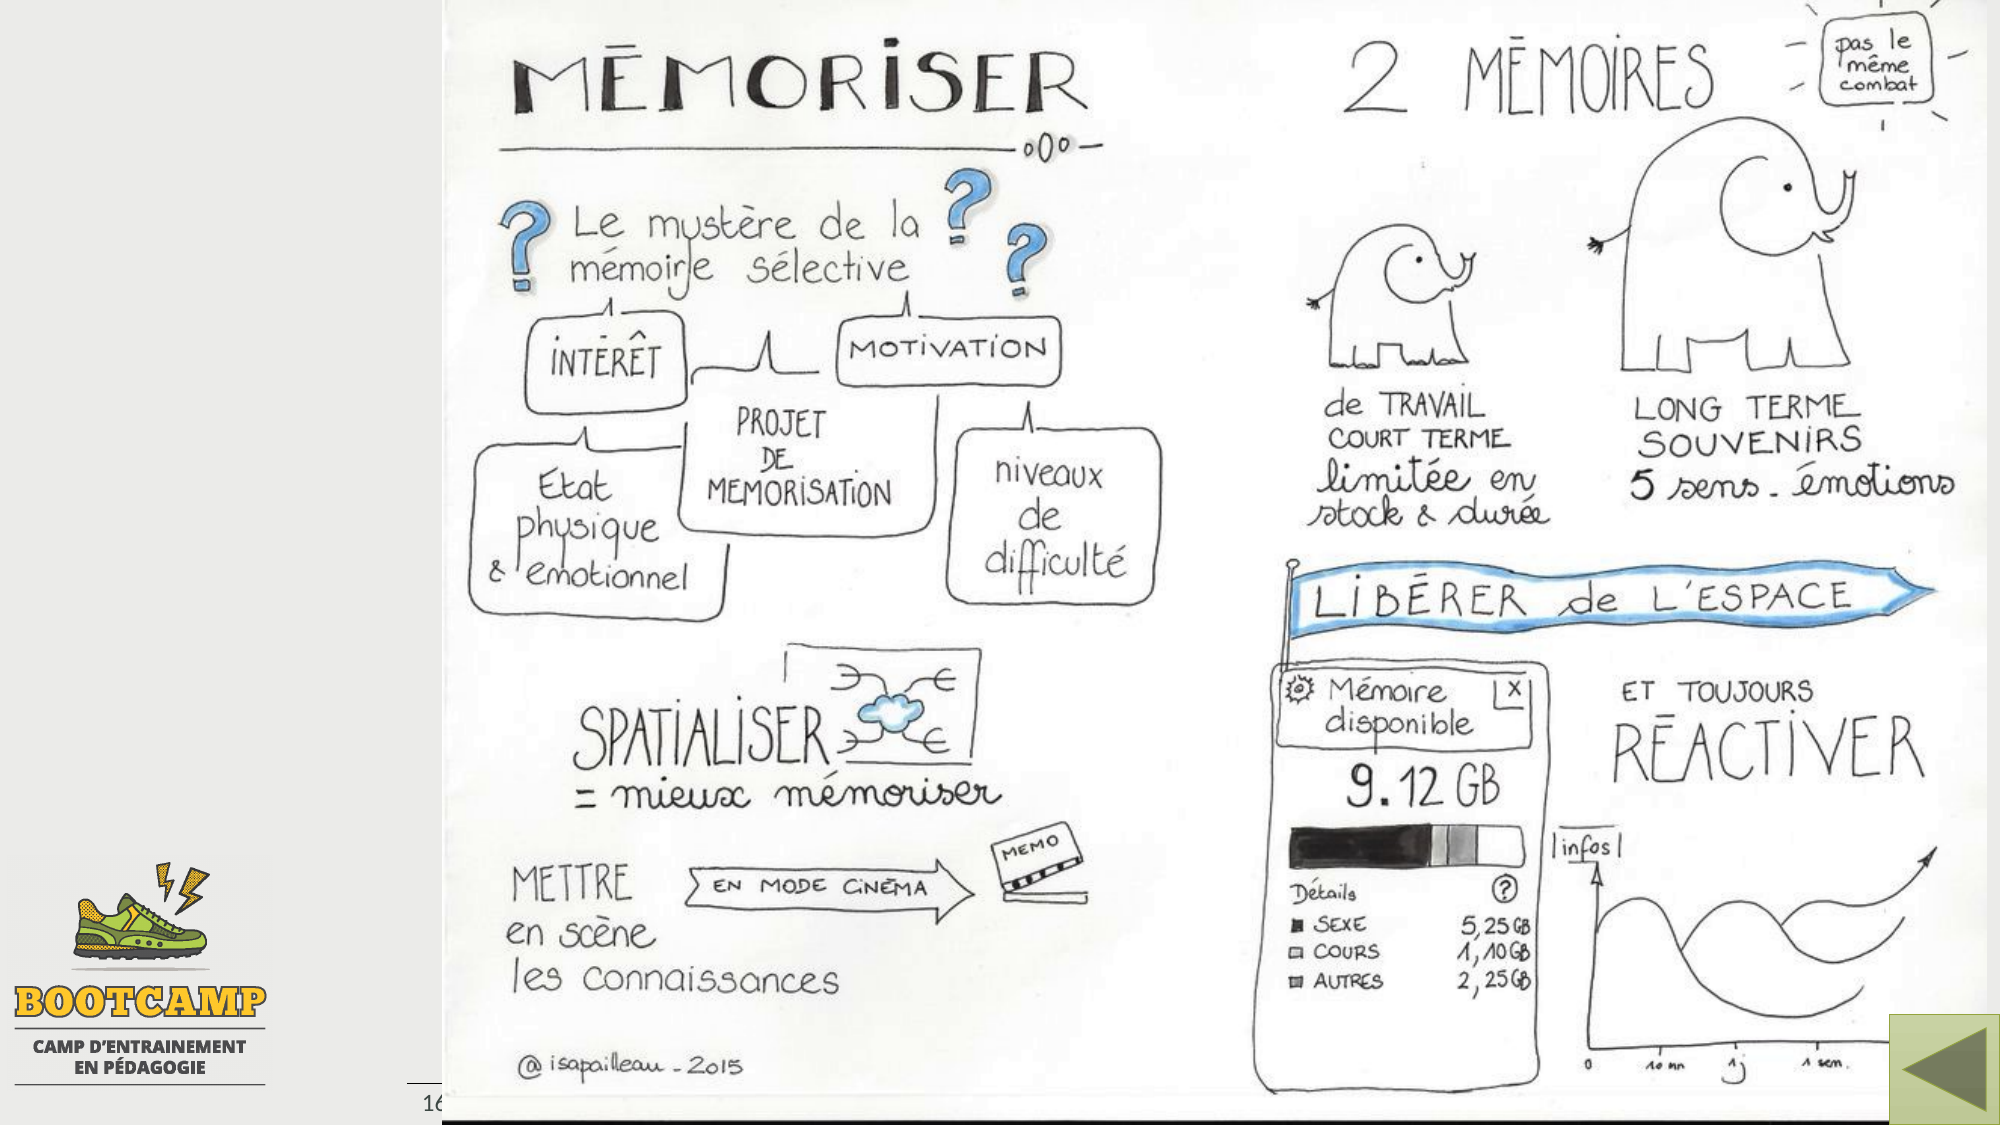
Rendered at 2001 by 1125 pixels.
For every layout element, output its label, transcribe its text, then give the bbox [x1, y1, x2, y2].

picture [441, 0, 1987, 1125]
text_box [1987, 1014, 2000, 1125]
slide_number 16 mai 2018 [406, 1086, 441, 1117]
picture [7, 855, 273, 1091]
